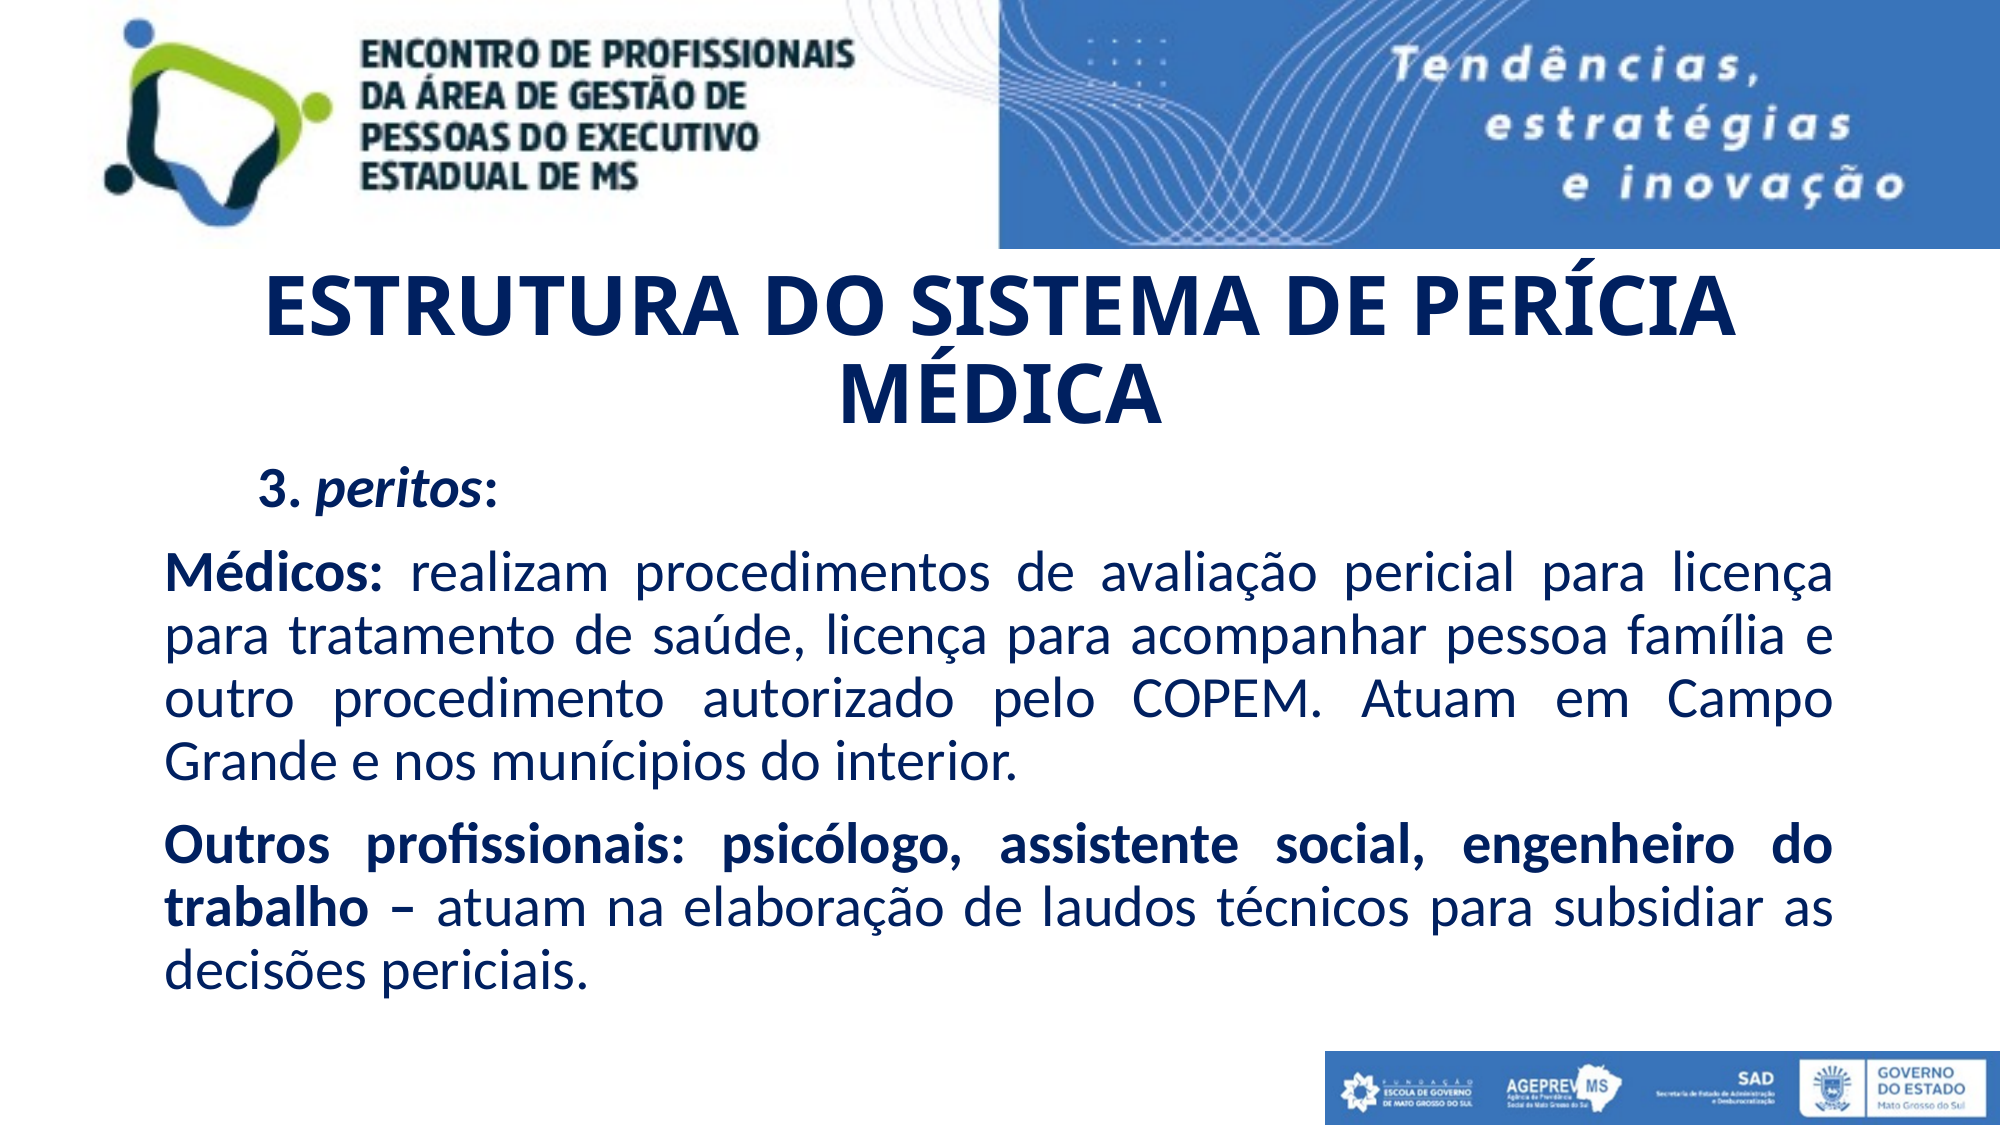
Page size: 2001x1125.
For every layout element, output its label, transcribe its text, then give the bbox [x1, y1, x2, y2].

list 3. peritos: Médicos: realizam procedimentos de avaliação pericial para licença para tratamento de saúde, licença para acompanhar pessoa família e outro procedimento autorizado pelo COPEM. Atuam em Campo Grande e nos munícipios do interior. Outros profissionais: psicólogo, assistente social, engenheiro do trabalho – atuam na elaboração de laudos técnicos para subsidiar as decisões periciais. [149, 450, 1850, 1125]
picture [1850, 1051, 2000, 1125]
title ESTRUTURA DO SISTEMA DE PERÍCIA MÉDICA [149, 255, 1850, 450]
picture [0, 0, 2000, 249]
